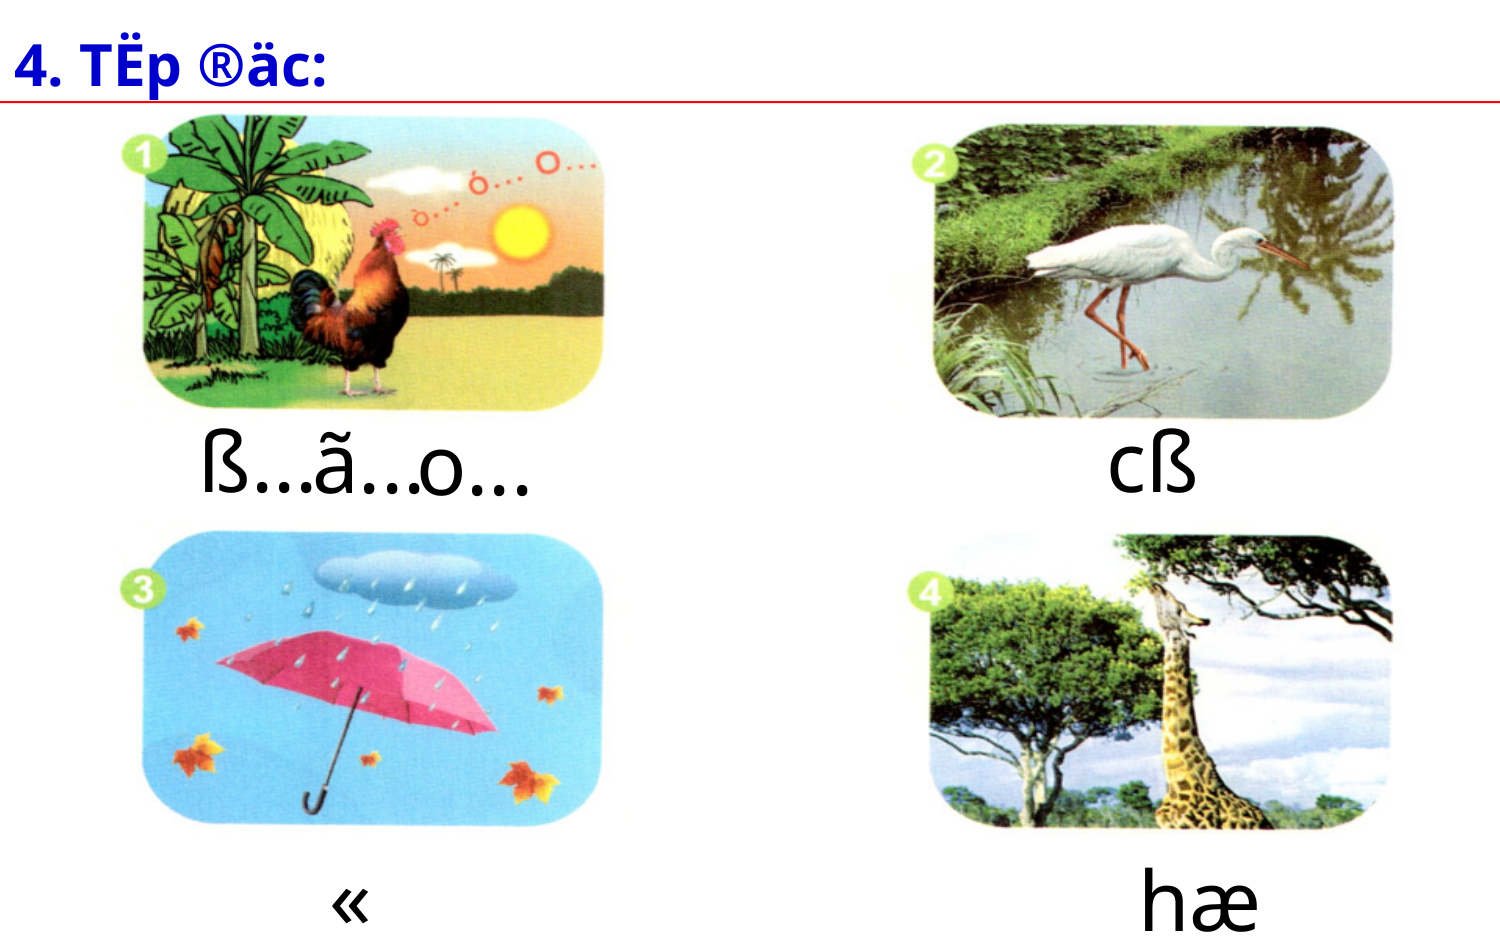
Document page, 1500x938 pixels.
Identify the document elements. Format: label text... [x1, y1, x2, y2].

picture [110, 106, 629, 425]
text_box cß [1091, 435, 1214, 517]
text_box hæ [1123, 842, 1277, 938]
picture [110, 520, 635, 834]
text_box 4. TËp ®äc: [0, 21, 453, 106]
text_box o... [401, 432, 549, 518]
text_box ß... [184, 432, 297, 517]
picture [891, 522, 1413, 834]
picture [891, 106, 1419, 428]
text_box ã... [297, 432, 401, 518]
text_box « [314, 842, 387, 938]
